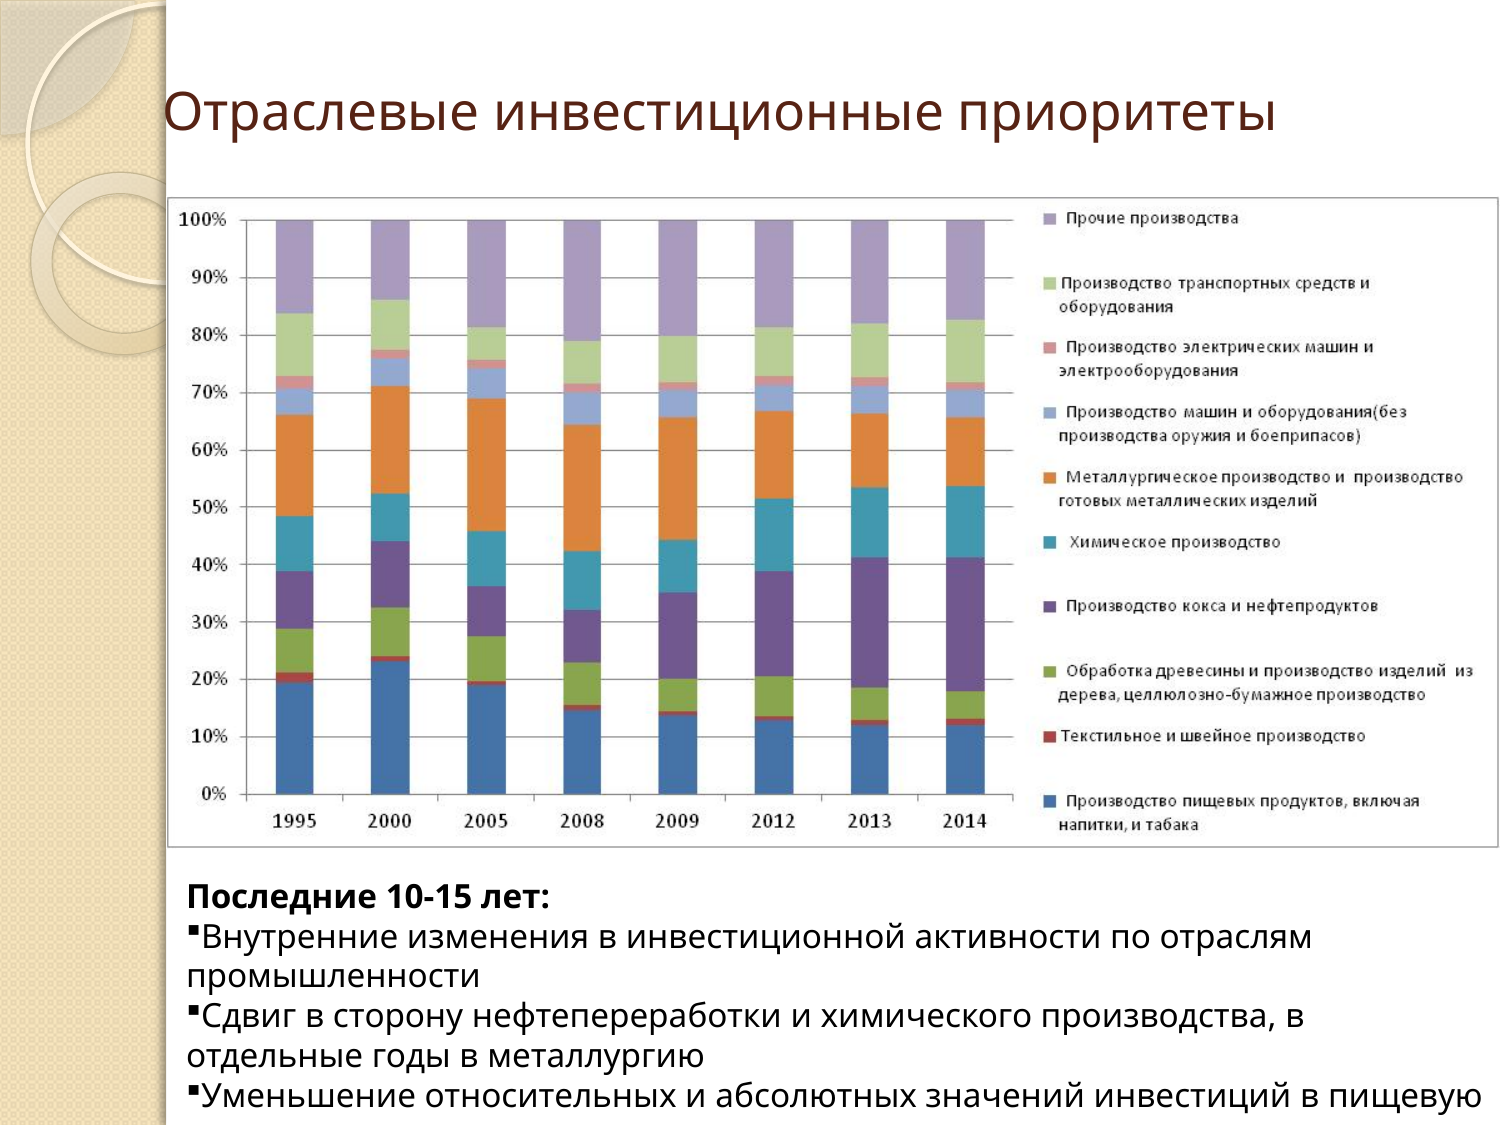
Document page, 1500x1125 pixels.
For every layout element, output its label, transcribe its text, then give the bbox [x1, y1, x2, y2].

text_box Последние 10-15 лет: Внутренние изменения в инвестиционной активности по отраслям промышленности Сдвиг в сторону нефтепереработки и химического производства, в отдельные годы в металлургию Уменьшение относительных и абсолютных значений инвестиций в пищевую отрасль [171, 867, 1500, 1125]
picture [165, 196, 1500, 850]
title Отраслевые инвестиционные приоритеты [147, 70, 1406, 150]
